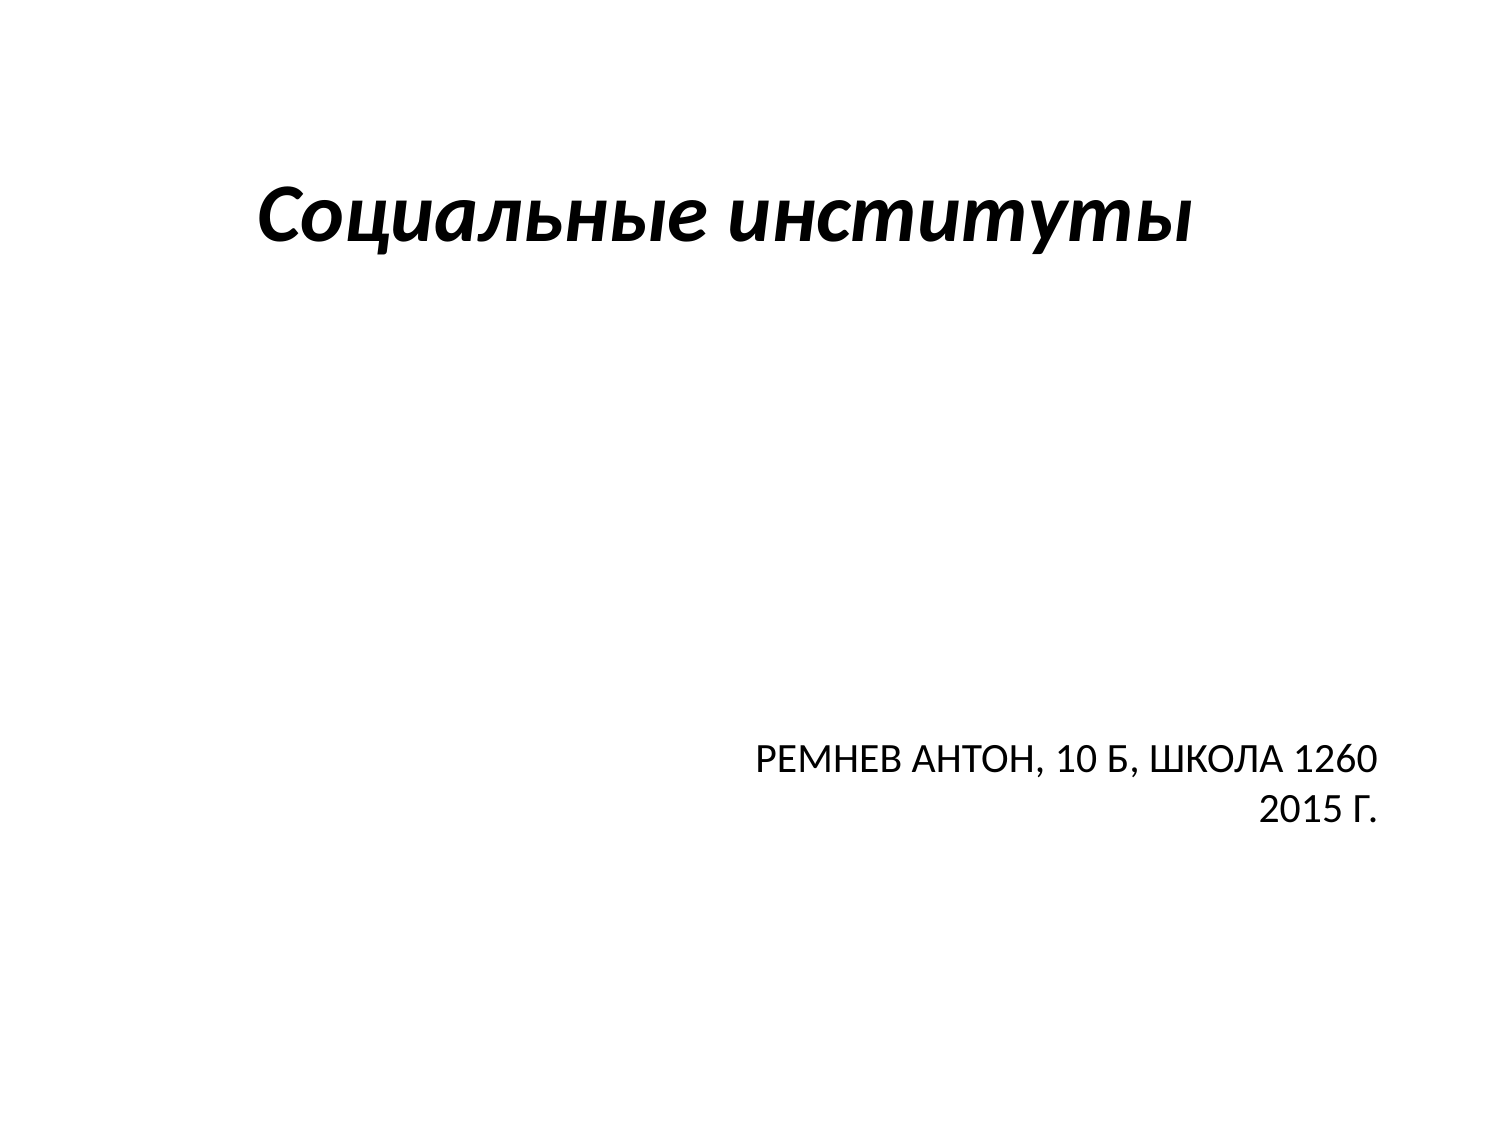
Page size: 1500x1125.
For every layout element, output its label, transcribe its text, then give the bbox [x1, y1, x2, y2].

list Социальные институты [88, 78, 1364, 325]
title Ремнев Антон, 10 Б, школа 1260 2015 г. [118, 722, 1394, 947]
